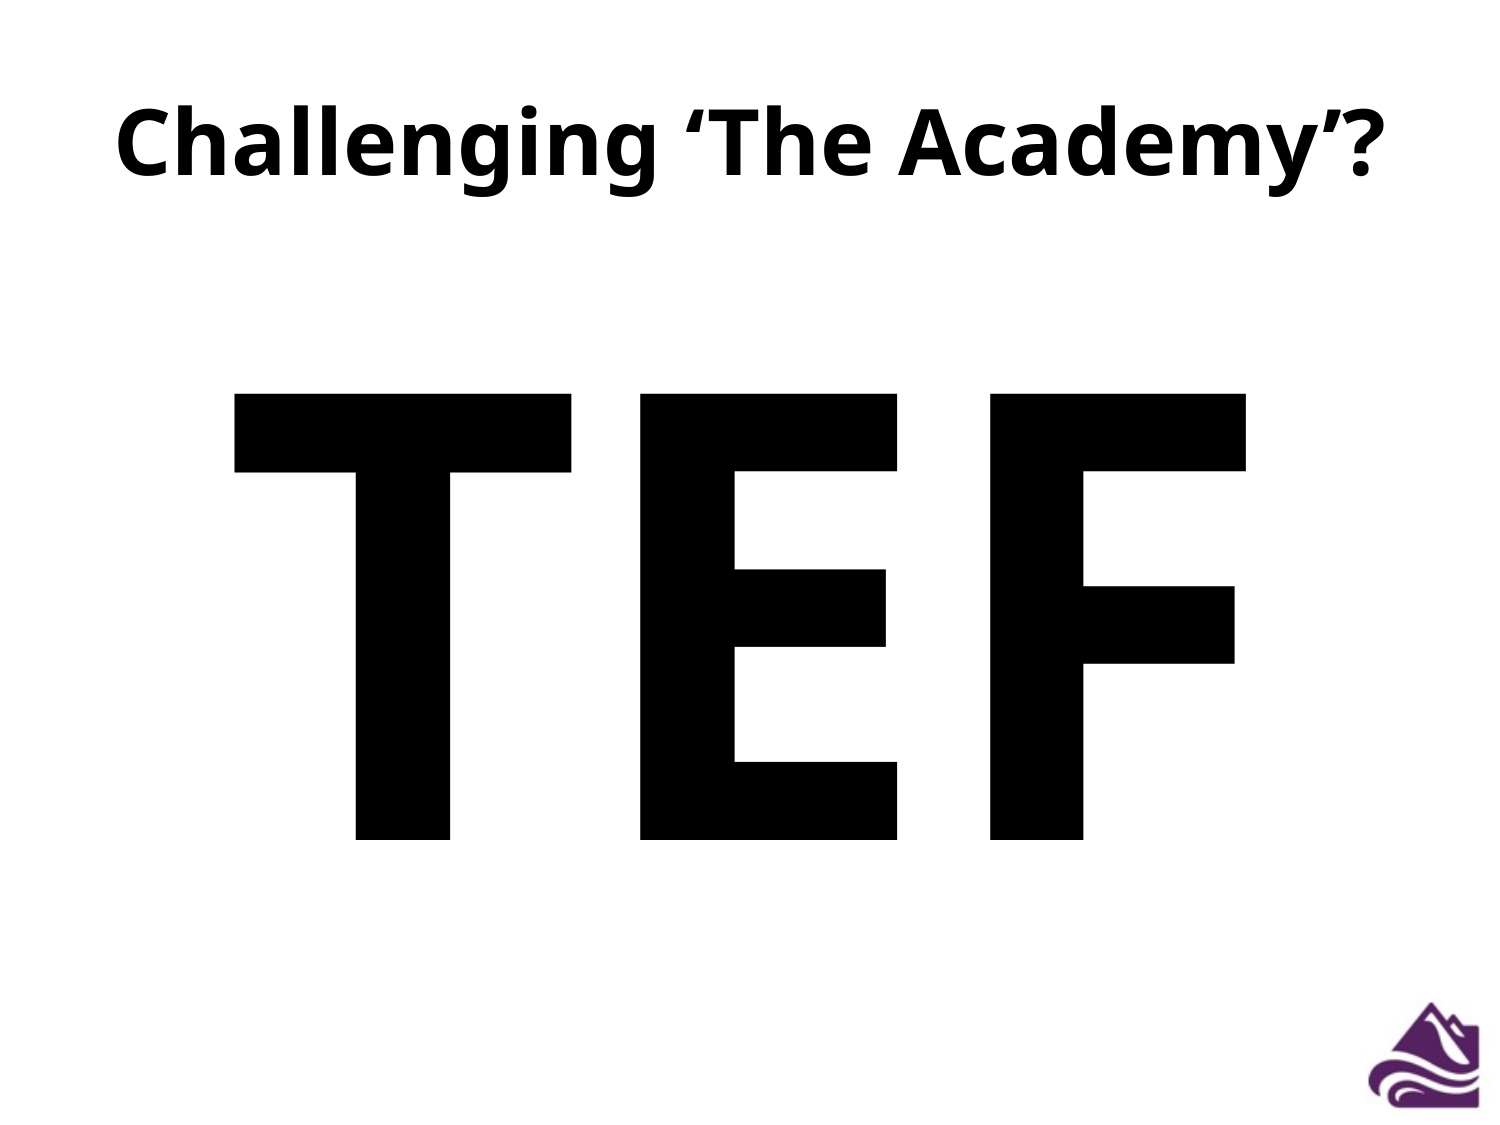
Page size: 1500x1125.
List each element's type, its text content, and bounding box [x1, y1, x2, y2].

text_box TEF [64, 208, 1436, 951]
title Challenging ‘The Academy’? [75, 45, 1425, 208]
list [1363, 997, 1491, 1118]
